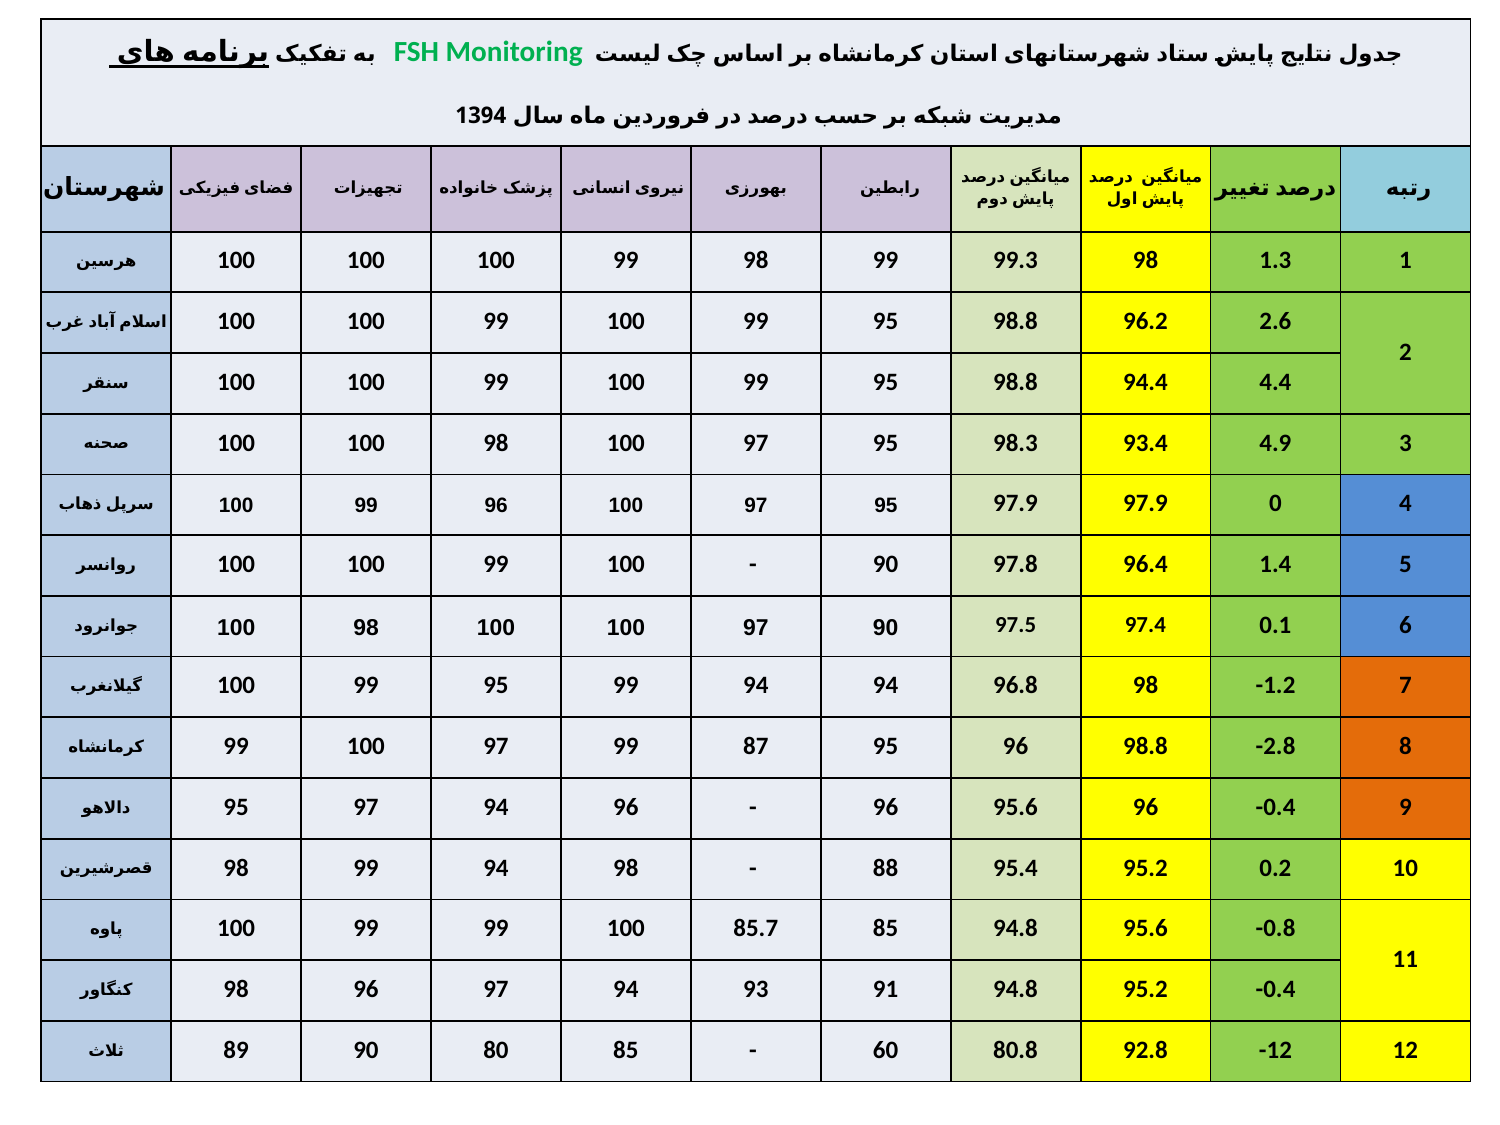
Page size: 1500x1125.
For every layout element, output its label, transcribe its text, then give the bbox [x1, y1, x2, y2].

table_cell 100 [562, 900, 690, 959]
table_cell 99 [302, 475, 430, 534]
table_cell 2 [1341, 293, 1470, 413]
table_cell 100 [302, 354, 430, 413]
table_cell 95 [822, 718, 950, 777]
table_cell میانگین درصد پایش اول [1082, 147, 1210, 231]
table_cell 94 [432, 840, 560, 899]
table_cell 3 [1341, 415, 1470, 474]
table_cell درصد تغییر [1211, 147, 1340, 231]
table_cell پزشک خانواده [432, 147, 560, 231]
table_cell سرپل ذهاب [42, 475, 170, 534]
table_cell 99 [302, 657, 430, 716]
table_cell 2.6 [1211, 293, 1340, 352]
table_cell 100 [562, 293, 690, 352]
table_cell 99.3 [952, 233, 1080, 291]
table_cell 1 [1341, 233, 1470, 291]
table_cell 100 [302, 415, 430, 474]
table_cell 90 [302, 1022, 430, 1081]
table_cell 100 [562, 354, 690, 413]
table_cell 88 [822, 840, 950, 899]
table_cell پاوه [42, 900, 170, 959]
table_cell 97.9 [1082, 475, 1210, 534]
table_cell -12 [1211, 1022, 1340, 1081]
table_cell صحنه [42, 415, 170, 474]
table_cell 97 [302, 779, 430, 838]
table_cell -0.4 [1211, 961, 1340, 1020]
table_cell 94 [692, 657, 820, 716]
table_cell 95.6 [952, 779, 1080, 838]
table_cell 60 [822, 1022, 950, 1081]
table_cell -0.8 [1211, 900, 1340, 959]
table_cell 97 [692, 415, 820, 474]
table_cell 96.2 [1082, 293, 1210, 352]
table_cell 85.7 [692, 900, 820, 959]
table_cell 97.9 [952, 475, 1080, 534]
table_cell 94.4 [1082, 354, 1210, 413]
table_cell 100 [172, 475, 300, 534]
table_cell 98 [302, 597, 430, 656]
table_cell 96 [302, 961, 430, 1020]
table_cell 99 [692, 293, 820, 352]
table_cell 100 [562, 415, 690, 474]
table_cell - [692, 1022, 820, 1081]
table_cell 99 [432, 354, 560, 413]
table_cell 100 [172, 536, 300, 595]
table_cell 100 [172, 900, 300, 959]
table_cell روانسر [42, 536, 170, 595]
table_cell 99 [432, 900, 560, 959]
table_cell 94 [432, 779, 560, 838]
table_cell 95.2 [1082, 961, 1210, 1020]
table_cell 99 [562, 718, 690, 777]
table_cell 100 [172, 233, 300, 291]
table_cell 97.8 [952, 536, 1080, 595]
table_cell 98 [1082, 233, 1210, 291]
table_cell 4.4 [1211, 354, 1340, 413]
table_cell قصرشیرین [42, 840, 170, 899]
table_cell - [692, 536, 820, 595]
table_cell 97 [432, 718, 560, 777]
table_cell 1.4 [1211, 536, 1340, 595]
table_cell 98 [1082, 657, 1210, 716]
table_cell 80 [432, 1022, 560, 1081]
table_cell 100 [562, 597, 690, 656]
table_cell 5 [1341, 536, 1470, 595]
table_cell -2.8 [1211, 718, 1340, 777]
table_cell 95.2 [1082, 840, 1210, 899]
table_cell 98.8 [952, 293, 1080, 352]
table_cell 6 [1341, 597, 1470, 656]
table_cell 0.2 [1211, 840, 1340, 899]
table_cell 10 [1341, 840, 1470, 899]
table_cell 8 [1341, 718, 1470, 777]
table_cell 98 [562, 840, 690, 899]
table_cell میانگین درصد پایش دوم [952, 147, 1080, 231]
table_cell 99 [302, 900, 430, 959]
table_cell جوانرود [42, 597, 170, 656]
table_cell 1.3 [1211, 233, 1340, 291]
table_cell مدیریت شبکه بر حسب درصد در فروردین ماه سال 1394 [42, 88, 1470, 145]
table_cell 94.8 [952, 900, 1080, 959]
table_cell 97 [692, 597, 820, 656]
table_cell 97.5 [952, 597, 1080, 656]
table_cell 85 [562, 1022, 690, 1081]
table_cell 87 [692, 718, 820, 777]
table_cell 100 [172, 354, 300, 413]
table_cell اسلام آباد غرب [42, 293, 170, 352]
table_cell گیلانغرب [42, 657, 170, 716]
table_cell 95 [172, 779, 300, 838]
table_cell 99 [822, 233, 950, 291]
table_cell 92.8 [1082, 1022, 1210, 1081]
table_cell کنگاور [42, 961, 170, 1020]
table_cell 91 [822, 961, 950, 1020]
table_cell 97 [692, 475, 820, 534]
table_cell نیروی انسانی [562, 147, 690, 231]
table_cell 100 [302, 293, 430, 352]
table_cell 95 [432, 657, 560, 716]
table_cell سنقر [42, 354, 170, 413]
table_cell 95.6 [1082, 900, 1210, 959]
table_cell 99 [302, 840, 430, 899]
table_header جدول نتایج پایش ستاد شهرستانهای استان کرمانشاه بر اساس چک لیست FSH Monitoring به تفکیک برنامه های [42, 20, 1470, 88]
table_cell 94.8 [952, 961, 1080, 1020]
table_cell 95 [822, 415, 950, 474]
table_cell 9 [1341, 779, 1470, 838]
table_cell 95.4 [952, 840, 1080, 899]
table_cell 95 [822, 475, 950, 534]
table_cell 11 [1341, 900, 1470, 1020]
table_cell -0.4 [1211, 779, 1340, 838]
table_cell 96.4 [1082, 536, 1210, 595]
table_cell 12 [1341, 1022, 1470, 1081]
table_cell 96.8 [952, 657, 1080, 716]
table_cell 96 [1082, 779, 1210, 838]
table_cell 96 [562, 779, 690, 838]
table_cell دالاهو [42, 779, 170, 838]
table_cell 93 [692, 961, 820, 1020]
table_cell ثلاث [42, 1022, 170, 1081]
table_cell 98 [432, 415, 560, 474]
table_cell 96 [432, 475, 560, 534]
table_cell کرمانشاه [42, 718, 170, 777]
table_cell 85 [822, 900, 950, 959]
table_cell 97.4 [1082, 597, 1210, 656]
table_cell 100 [562, 475, 690, 534]
table_cell 100 [432, 597, 560, 656]
table_cell 99 [432, 536, 560, 595]
table_cell 4.9 [1211, 415, 1340, 474]
table_cell 89 [172, 1022, 300, 1081]
table_cell بهورزی [692, 147, 820, 231]
table_cell هرسین [42, 233, 170, 291]
table_cell 90 [822, 536, 950, 595]
table_cell - [692, 779, 820, 838]
table_cell - [692, 840, 820, 899]
table_cell 80.8 [952, 1022, 1080, 1081]
table_cell 97 [432, 961, 560, 1020]
table_cell 94 [562, 961, 690, 1020]
table_cell 98 [692, 233, 820, 291]
table_cell 100 [302, 718, 430, 777]
table_cell 100 [302, 233, 430, 291]
table_cell 100 [562, 536, 690, 595]
table_cell 98.8 [1082, 718, 1210, 777]
table_cell 94 [822, 657, 950, 716]
table_cell 98 [172, 961, 300, 1020]
table_cell 100 [432, 233, 560, 291]
table_cell 99 [562, 233, 690, 291]
table_cell شهرستان [42, 147, 170, 231]
table_cell 100 [172, 657, 300, 716]
table_cell فضای فیزیکی [172, 147, 300, 231]
table_cell 99 [432, 293, 560, 352]
table_cell 93.4 [1082, 415, 1210, 474]
table_cell 0.1 [1211, 597, 1340, 656]
table_cell 98 [172, 840, 300, 899]
table_cell 99 [692, 354, 820, 413]
table_cell 100 [172, 597, 300, 656]
table_cell 100 [172, 415, 300, 474]
table_cell 100 [172, 293, 300, 352]
table_cell 96 [822, 779, 950, 838]
table_cell 99 [172, 718, 300, 777]
table_cell 90 [822, 597, 950, 656]
table_cell 96 [952, 718, 1080, 777]
table_cell 4 [1341, 475, 1470, 534]
table_cell 98.8 [952, 354, 1080, 413]
table_cell تجهیزات [302, 147, 430, 231]
table_cell 98.3 [952, 415, 1080, 474]
table_cell 95 [822, 354, 950, 413]
table_cell رابطین [822, 147, 950, 231]
table_cell 7 [1341, 657, 1470, 716]
table_cell 95 [822, 293, 950, 352]
table_cell رتبه [1341, 147, 1470, 231]
table_cell -1.2 [1211, 657, 1340, 716]
table_cell 99 [562, 657, 690, 716]
table_cell 0 [1211, 475, 1340, 534]
table_cell 100 [302, 536, 430, 595]
